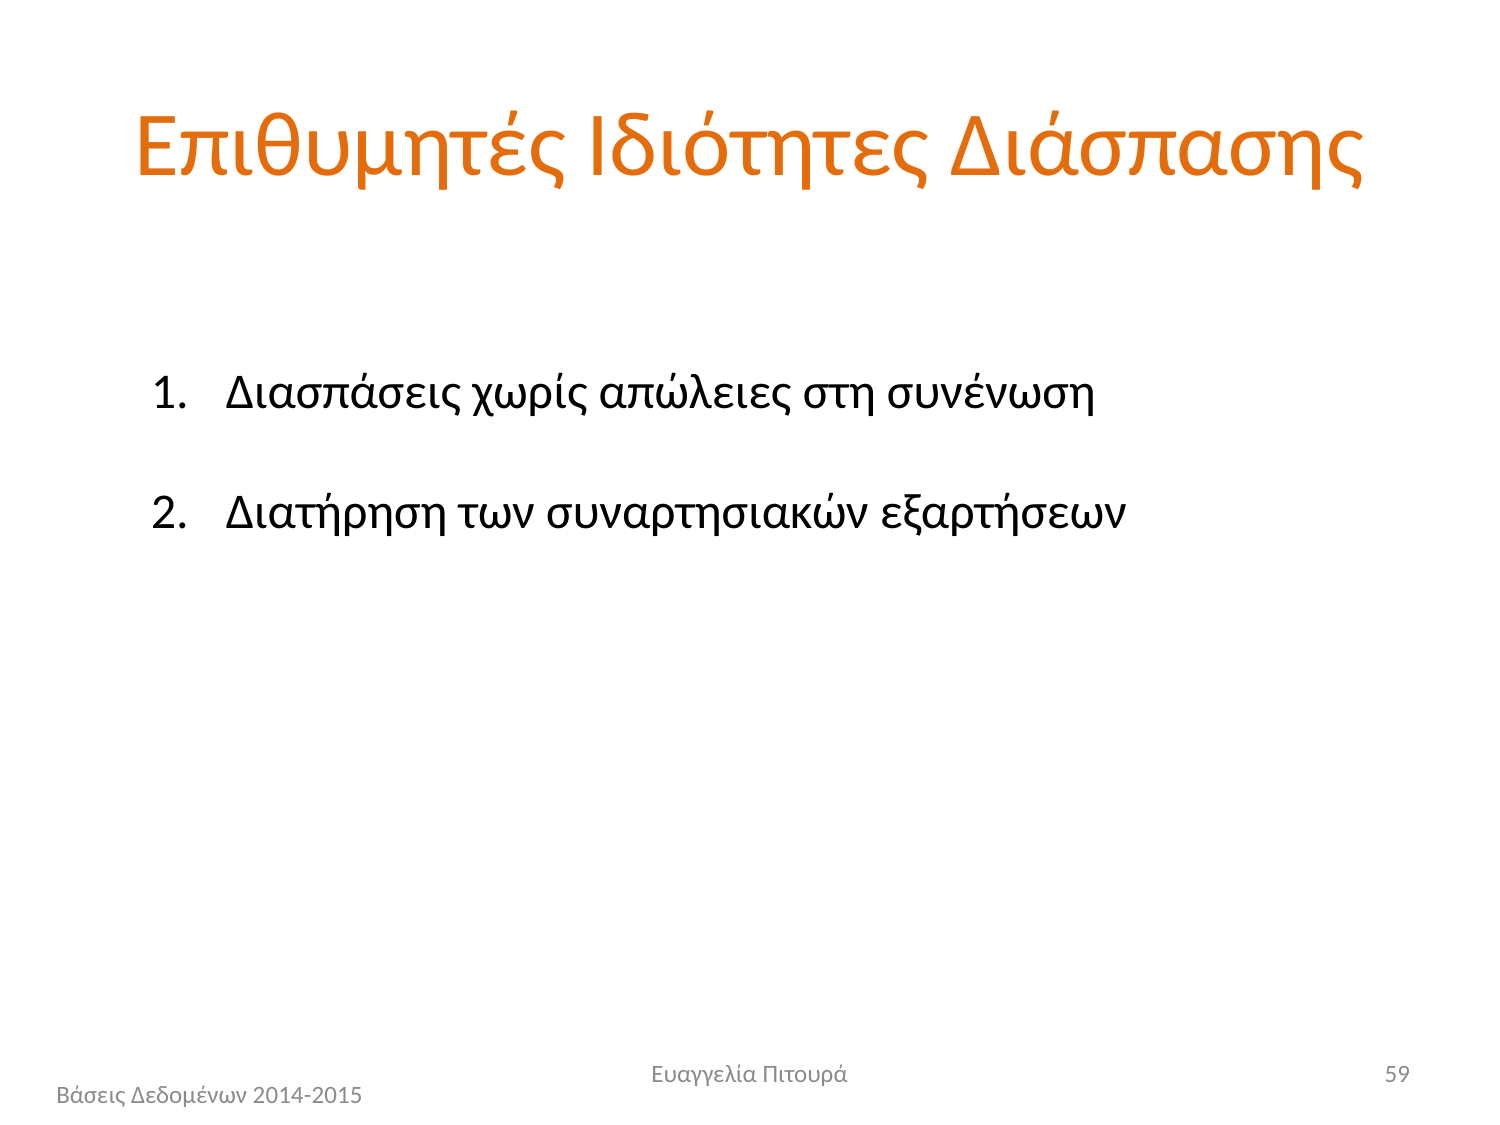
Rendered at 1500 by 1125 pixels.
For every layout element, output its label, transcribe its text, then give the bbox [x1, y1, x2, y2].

footer Ευαγγελία Πιτουρά [512, 1042, 988, 1103]
slide_number 59 [1074, 1042, 1425, 1103]
text_box Διασπάσεις χωρίς απώλειες στη συνένωση Διατήρηση των συναρτησιακών εξαρτήσεων [136, 350, 1264, 546]
slide_number Βάσεις Δεδομένων 2014-2015 [41, 1063, 392, 1124]
title Επιθυμητές Ιδιότητες Διάσπασης [75, 45, 1425, 233]
